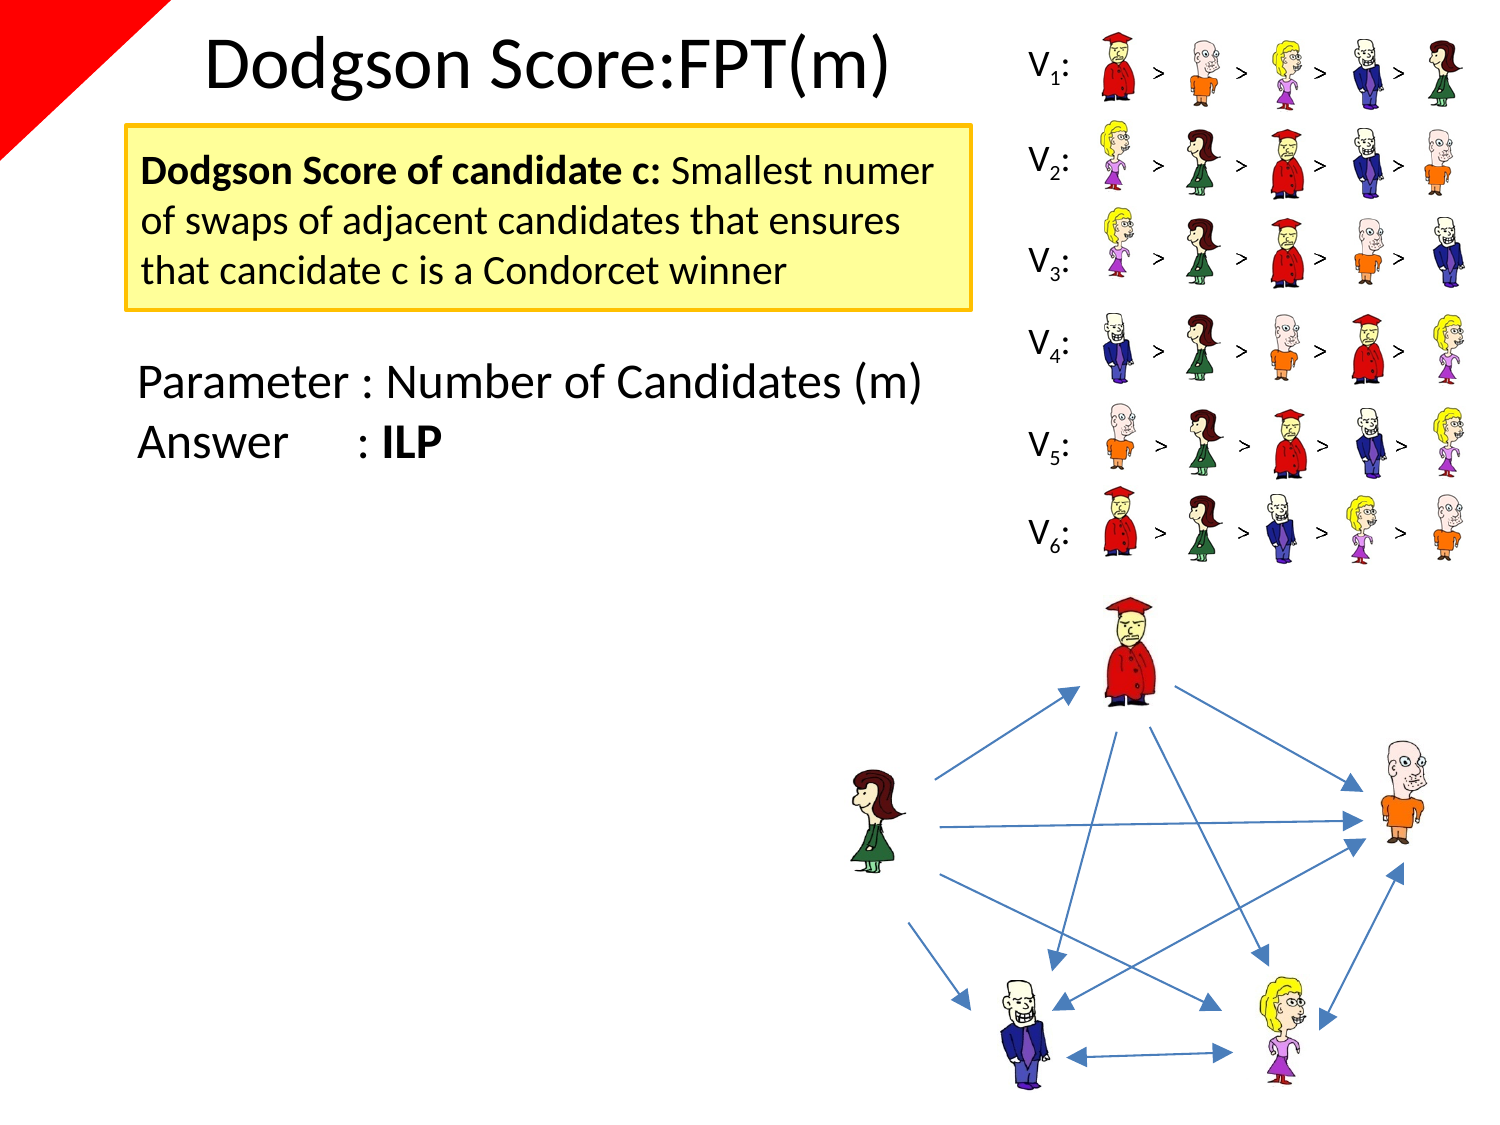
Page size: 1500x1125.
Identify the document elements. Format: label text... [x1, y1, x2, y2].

text_box Parameter : Number of Candidates (m) Answer : ILP [122, 341, 972, 477]
title Dodgson Score:FPT(m) [151, 0, 946, 119]
text_box V1: [1013, 31, 1081, 98]
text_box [1123, 820, 1144, 828]
text_box V6: [1013, 499, 1081, 566]
text_box V2: [1013, 126, 1081, 193]
picture [997, 1012, 1053, 1094]
text_box V3: [1013, 227, 1081, 294]
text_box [1051, 838, 1367, 1012]
picture [1243, 1012, 1320, 1088]
text_box V5: [1013, 411, 1081, 478]
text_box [1174, 685, 1364, 793]
picture [1380, 738, 1431, 846]
text_box V4: [1013, 309, 1081, 376]
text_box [939, 873, 1046, 1012]
picture [1086, 26, 1500, 572]
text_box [1318, 861, 1405, 1031]
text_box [1149, 726, 1270, 836]
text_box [1274, 820, 1364, 828]
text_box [1065, 1052, 1234, 1058]
text_box Dodgson Score of candidate c: Smallest numer of swaps of adjacent candidates that ensures that cancidate c is a Condorcet winner [124, 123, 973, 312]
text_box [939, 820, 1046, 828]
picture [1102, 595, 1160, 709]
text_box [908, 922, 934, 1011]
picture [843, 766, 909, 875]
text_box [934, 685, 1081, 781]
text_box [1051, 731, 1117, 837]
